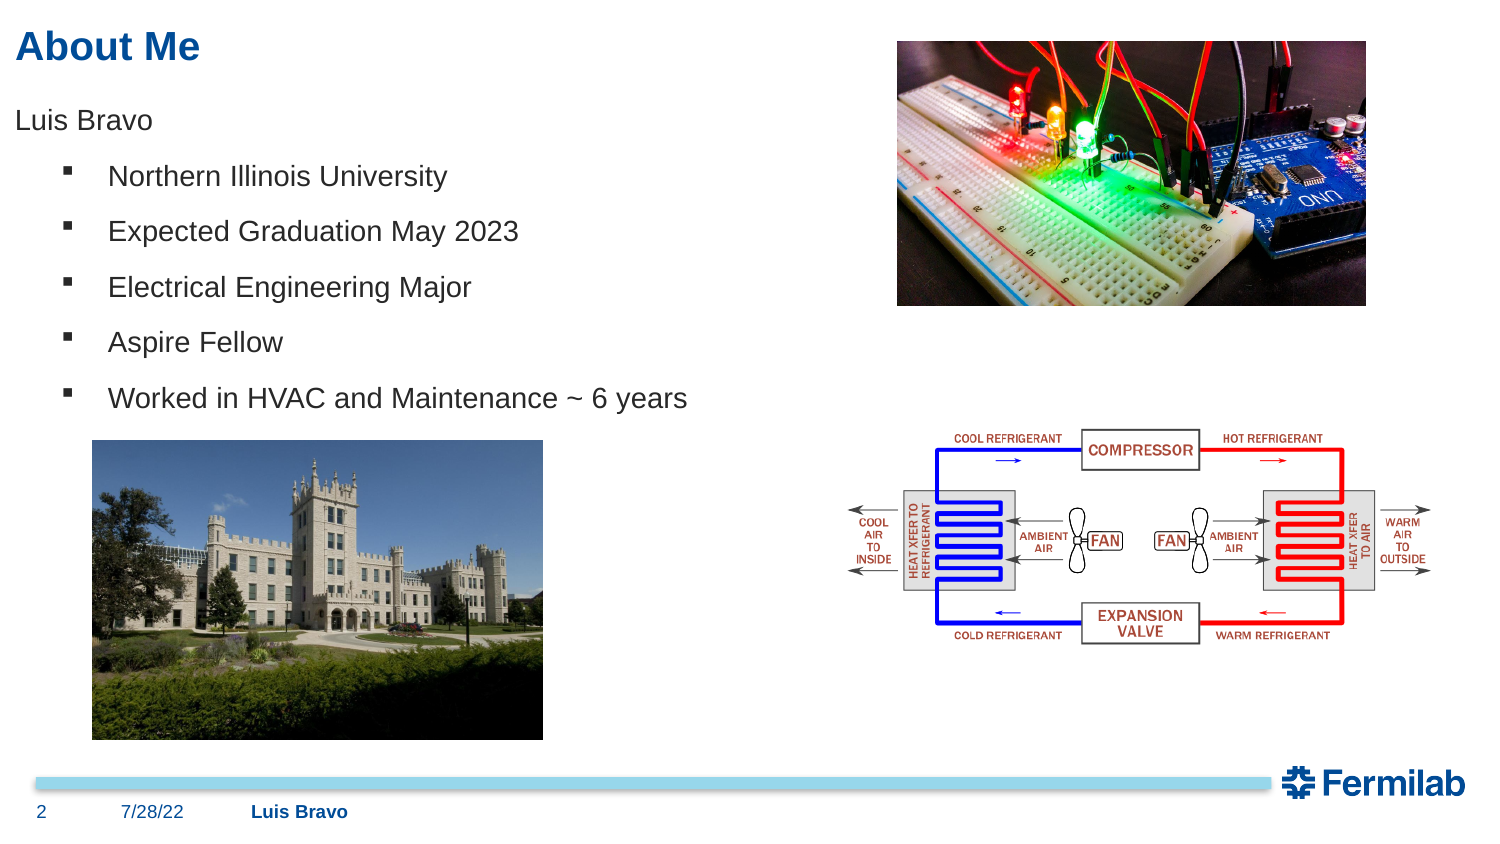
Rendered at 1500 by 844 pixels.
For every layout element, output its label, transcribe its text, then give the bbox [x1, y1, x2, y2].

title About Me [15, 15, 557, 69]
picture [842, 417, 1435, 653]
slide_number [120, 800, 232, 830]
picture [897, 41, 1366, 306]
picture [1282, 766, 1465, 799]
text_box Luis Bravo Northern Illinois University Expected Graduation May 2023 Electrical Engineering Major Aspire Fellow Worked in HVAC and Maintenance ~ 6 years [0, 94, 750, 477]
slide_number 2 [36, 800, 105, 830]
footer Luis Bravo [251, 800, 1279, 831]
picture [92, 440, 543, 740]
